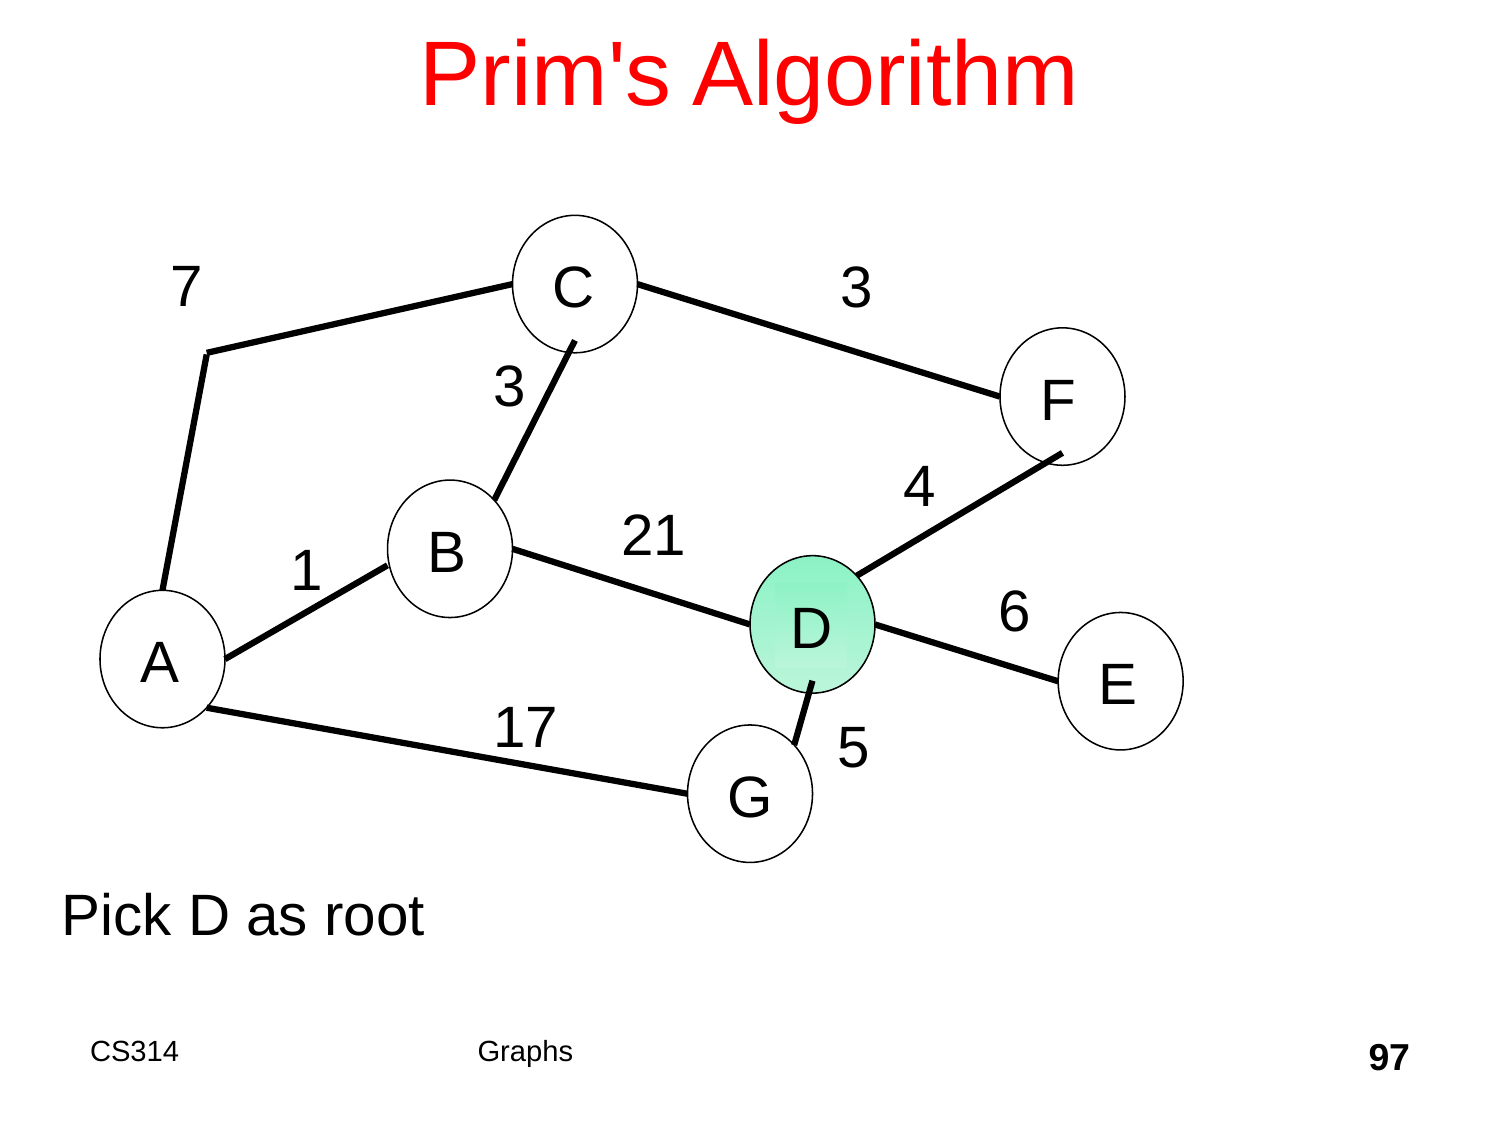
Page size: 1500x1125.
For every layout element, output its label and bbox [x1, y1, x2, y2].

slide_number [75, 1025, 450, 1100]
text_box [99, 215, 1184, 863]
title [112, 0, 1388, 163]
footer [462, 1025, 1038, 1100]
slide_number [1112, 1025, 1425, 1100]
text_box [822, 702, 885, 787]
text_box [47, 869, 1500, 955]
